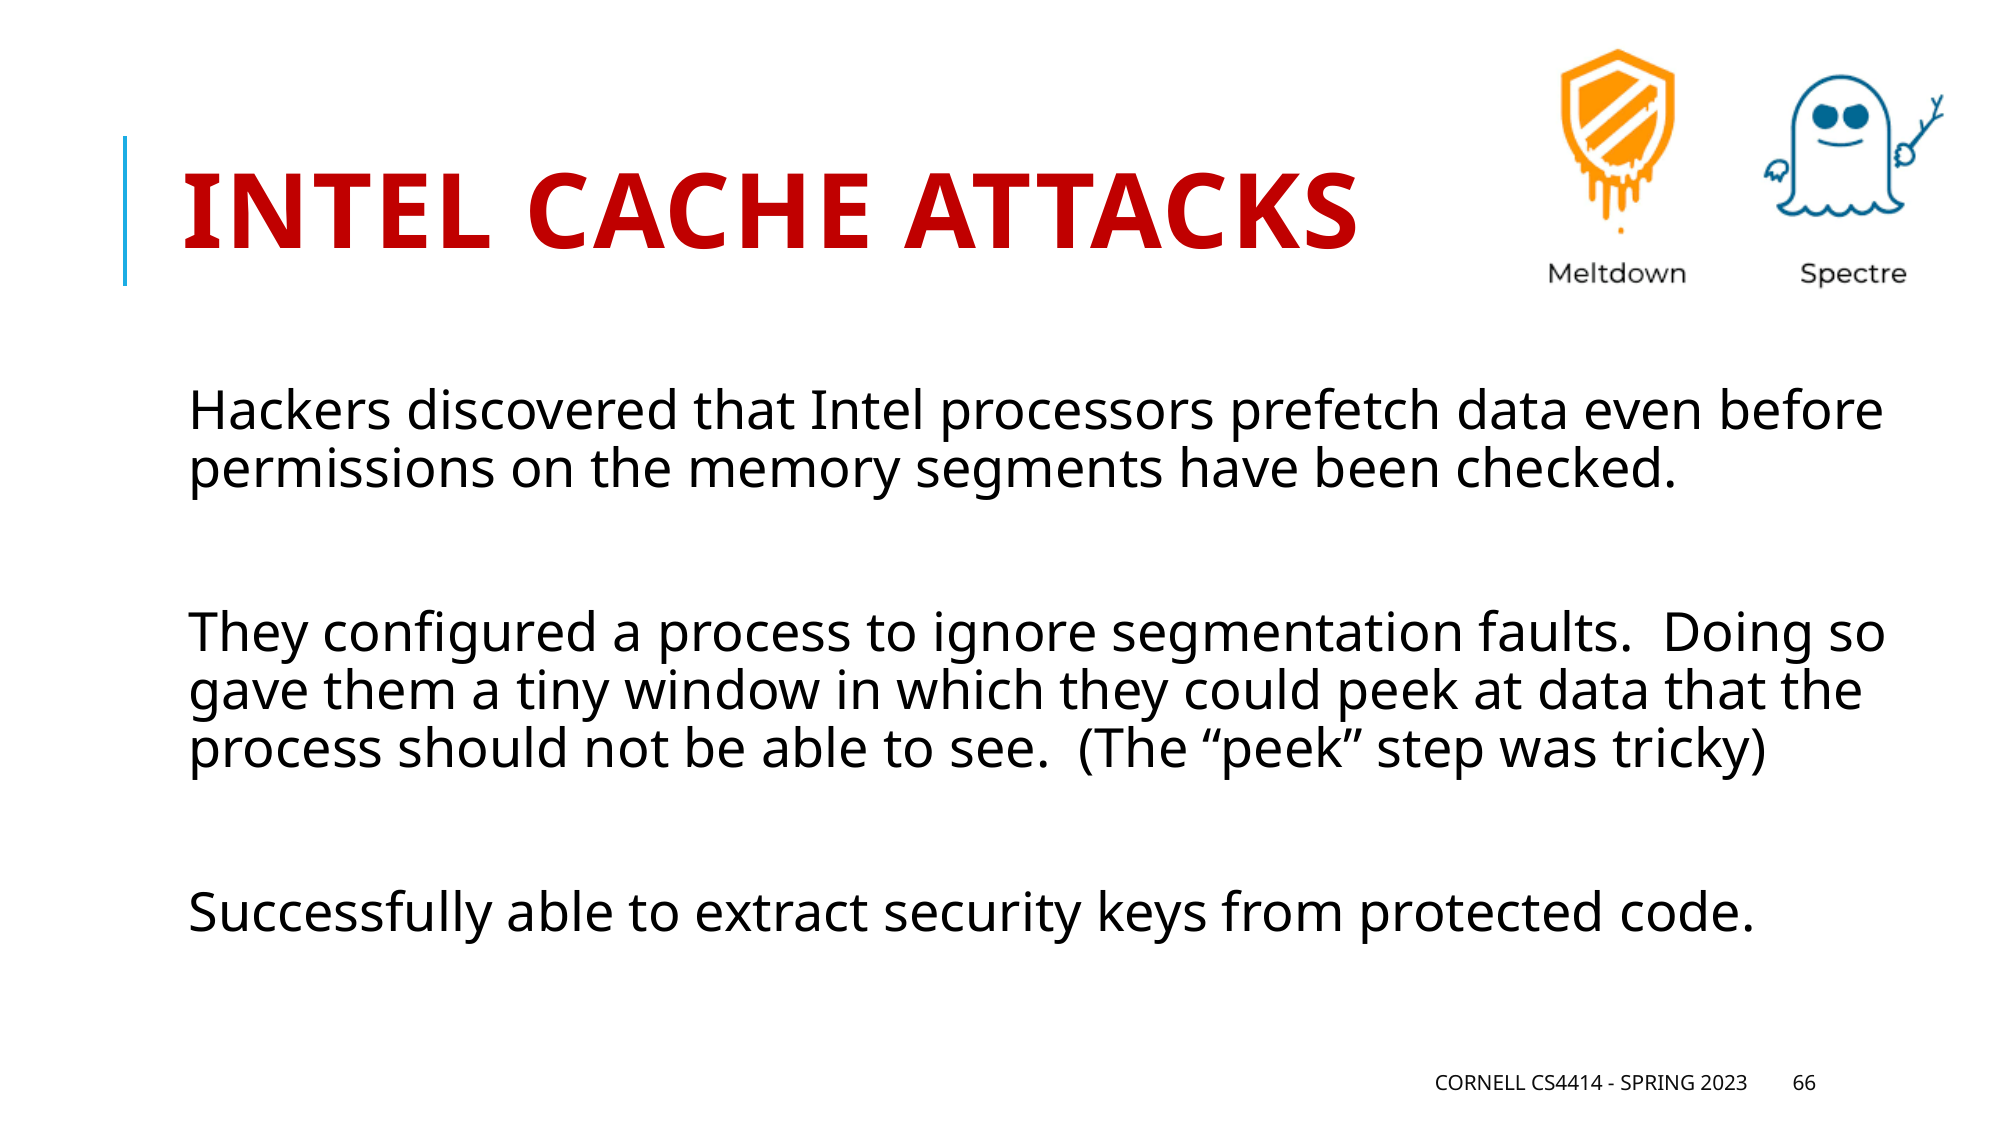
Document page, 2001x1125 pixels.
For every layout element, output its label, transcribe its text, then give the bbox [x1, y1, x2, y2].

list Hackers discovered that Intel processors prefetch data even before permissions on the memory segments have been checked. They configured a process to ignore segmentation faults. Doing so gave them a tiny window in which they could peek at data that the process should not be able to see. (The “peek” step was tricky) Successfully able to extract security keys from protected code. [168, 375, 1914, 1035]
picture [1510, 29, 1973, 298]
footer Cornell CS4414 - Spring 2023 [794, 1061, 1763, 1107]
slide_number 66 [1777, 1061, 1938, 1107]
title Intel Cache attacks [168, 96, 1914, 342]
